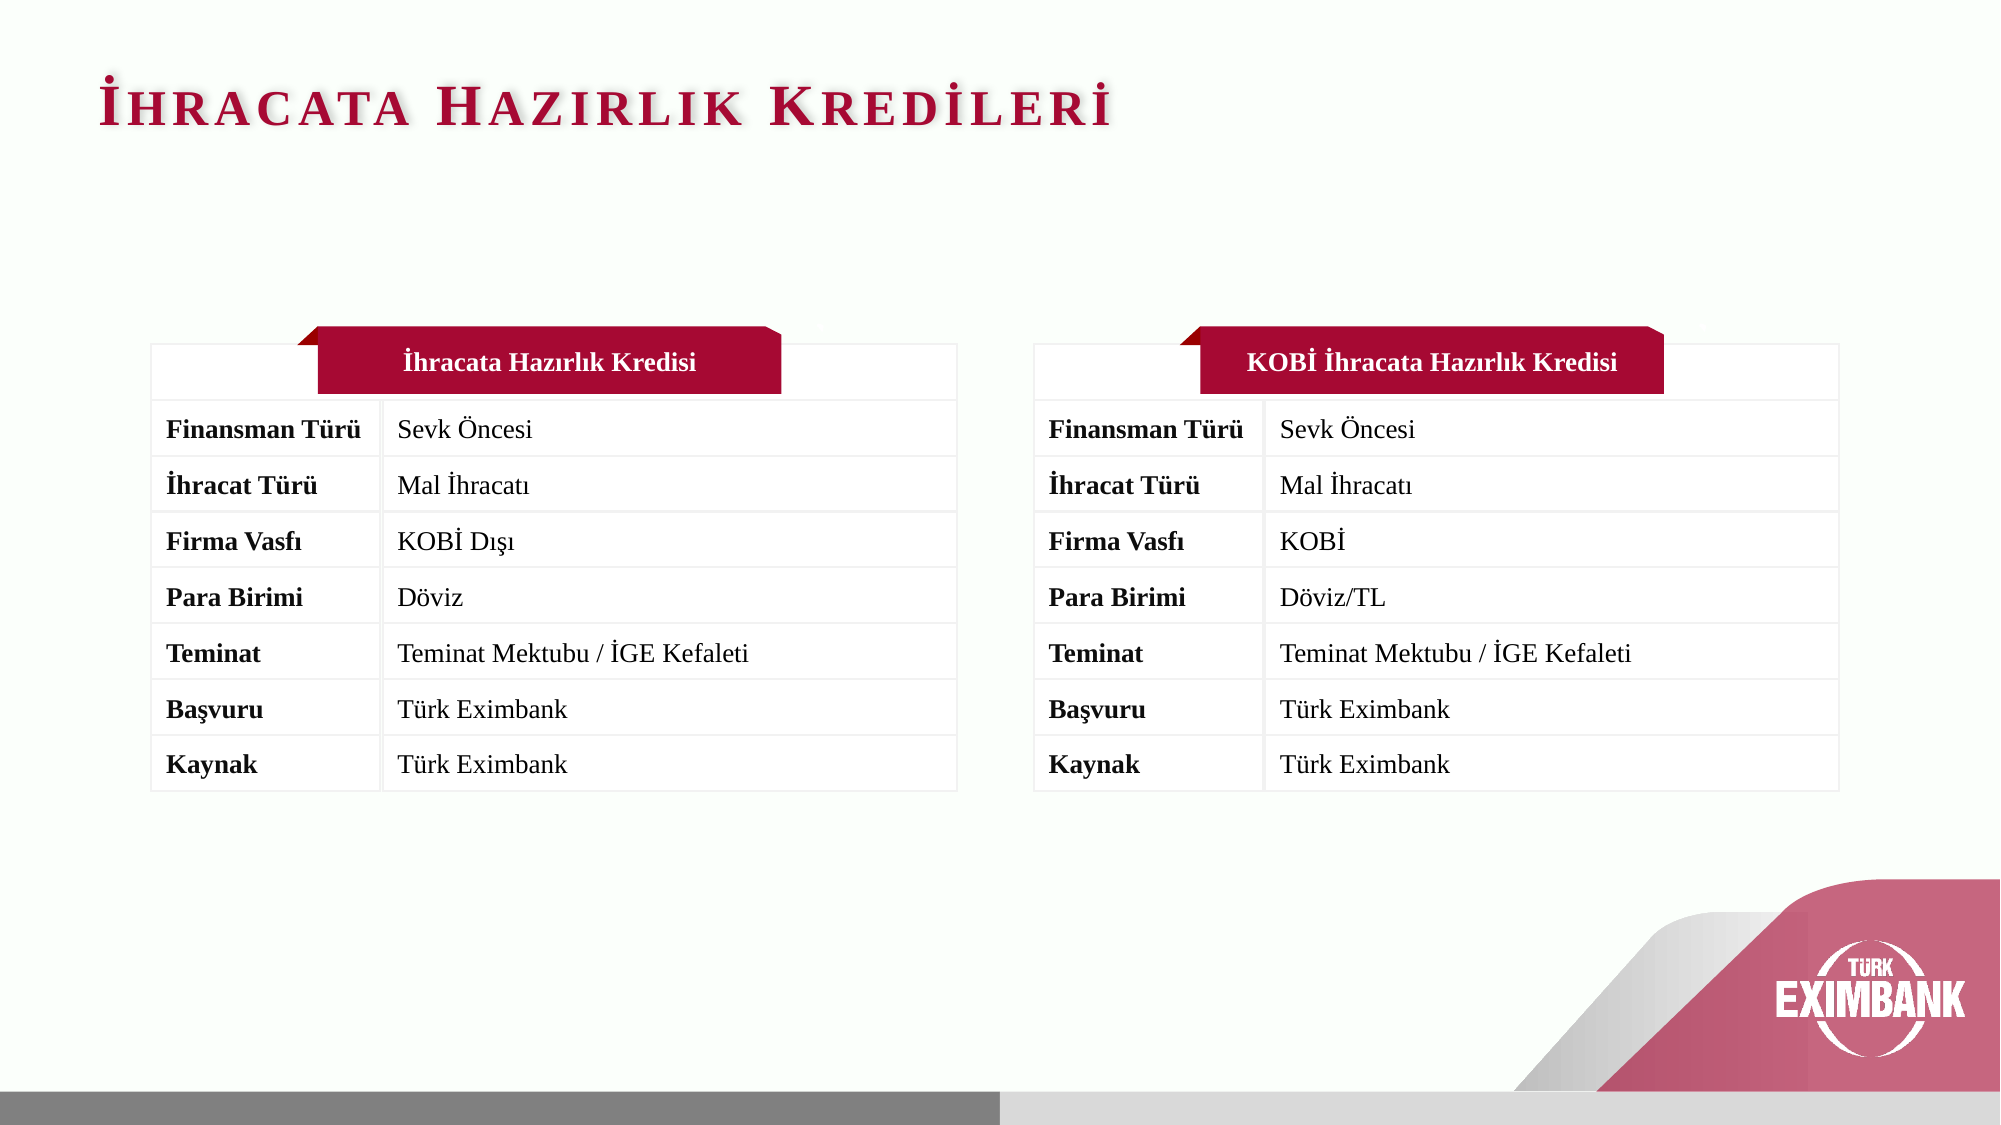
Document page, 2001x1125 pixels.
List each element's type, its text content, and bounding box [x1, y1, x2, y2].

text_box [1033, 323, 1840, 792]
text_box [0, 879, 2000, 1125]
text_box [151, 323, 957, 792]
text_box İHRACATA HAZIRLIK KREDİLERİ [83, 59, 1127, 144]
picture [1775, 939, 1966, 1059]
